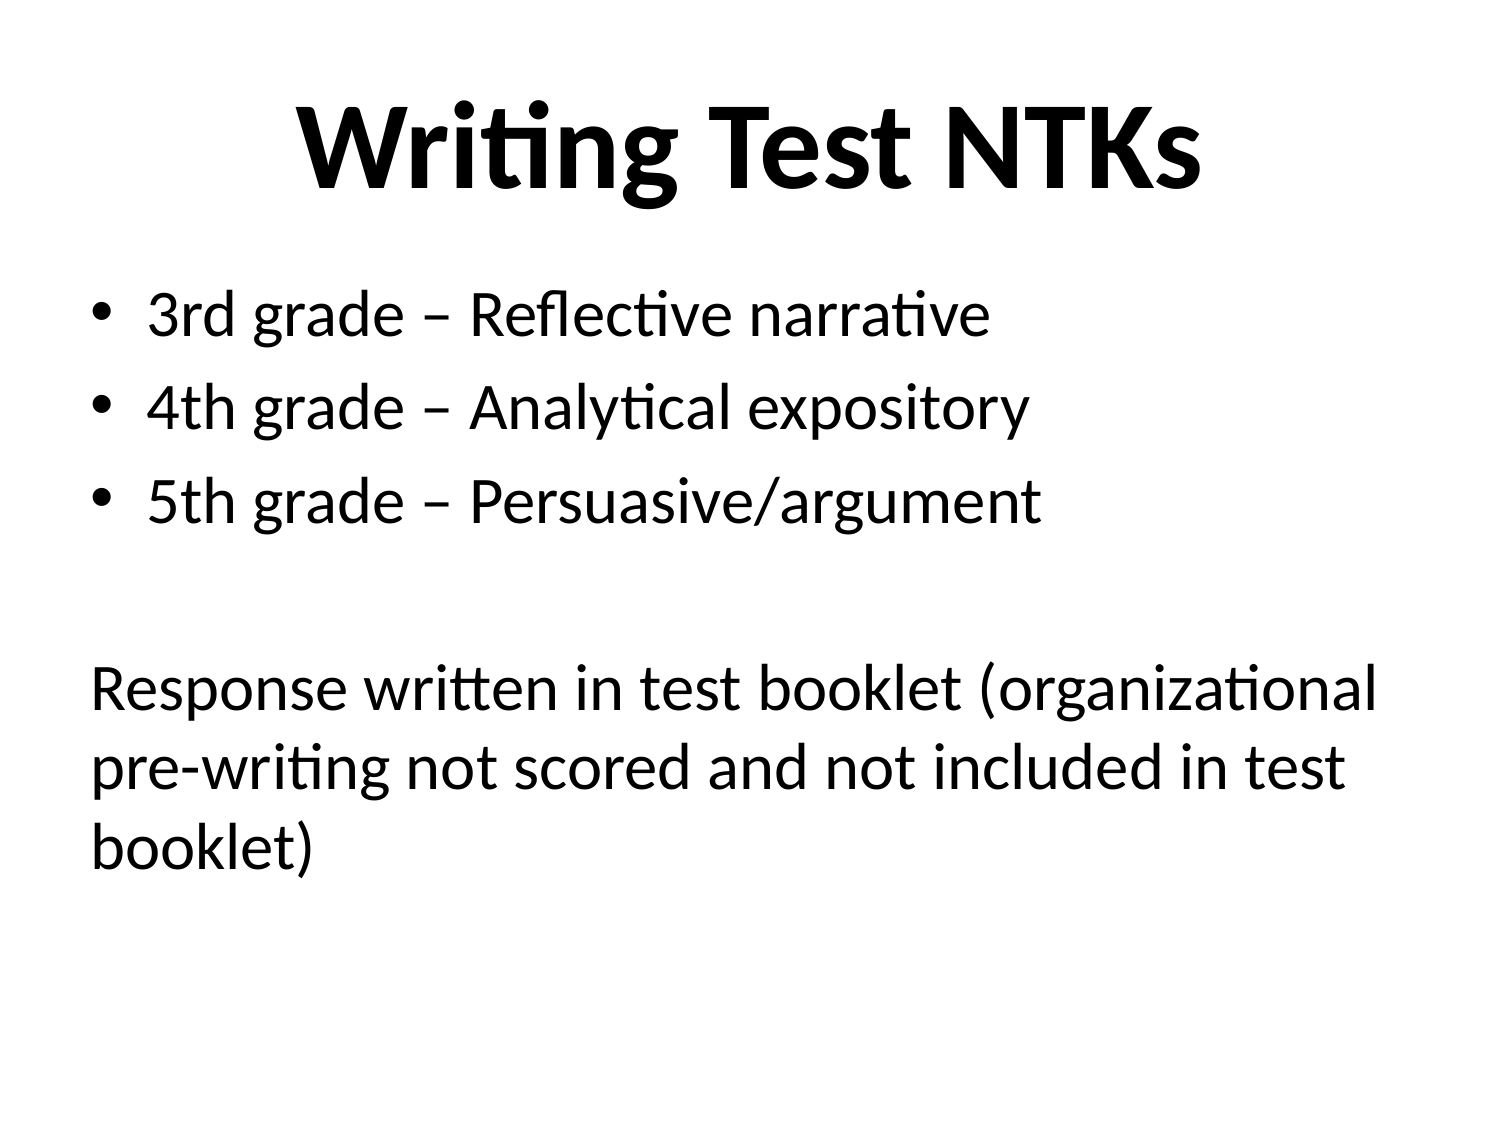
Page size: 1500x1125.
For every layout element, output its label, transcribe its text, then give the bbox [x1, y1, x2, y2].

list 3rd grade – Reflective narrative 4th grade – Analytical expository 5th grade – Persuasive/argument Response written in test booklet (organizational pre-writing not scored and not included in test booklet) [75, 262, 1425, 1005]
title Writing Test NTKs [75, 45, 1425, 233]
